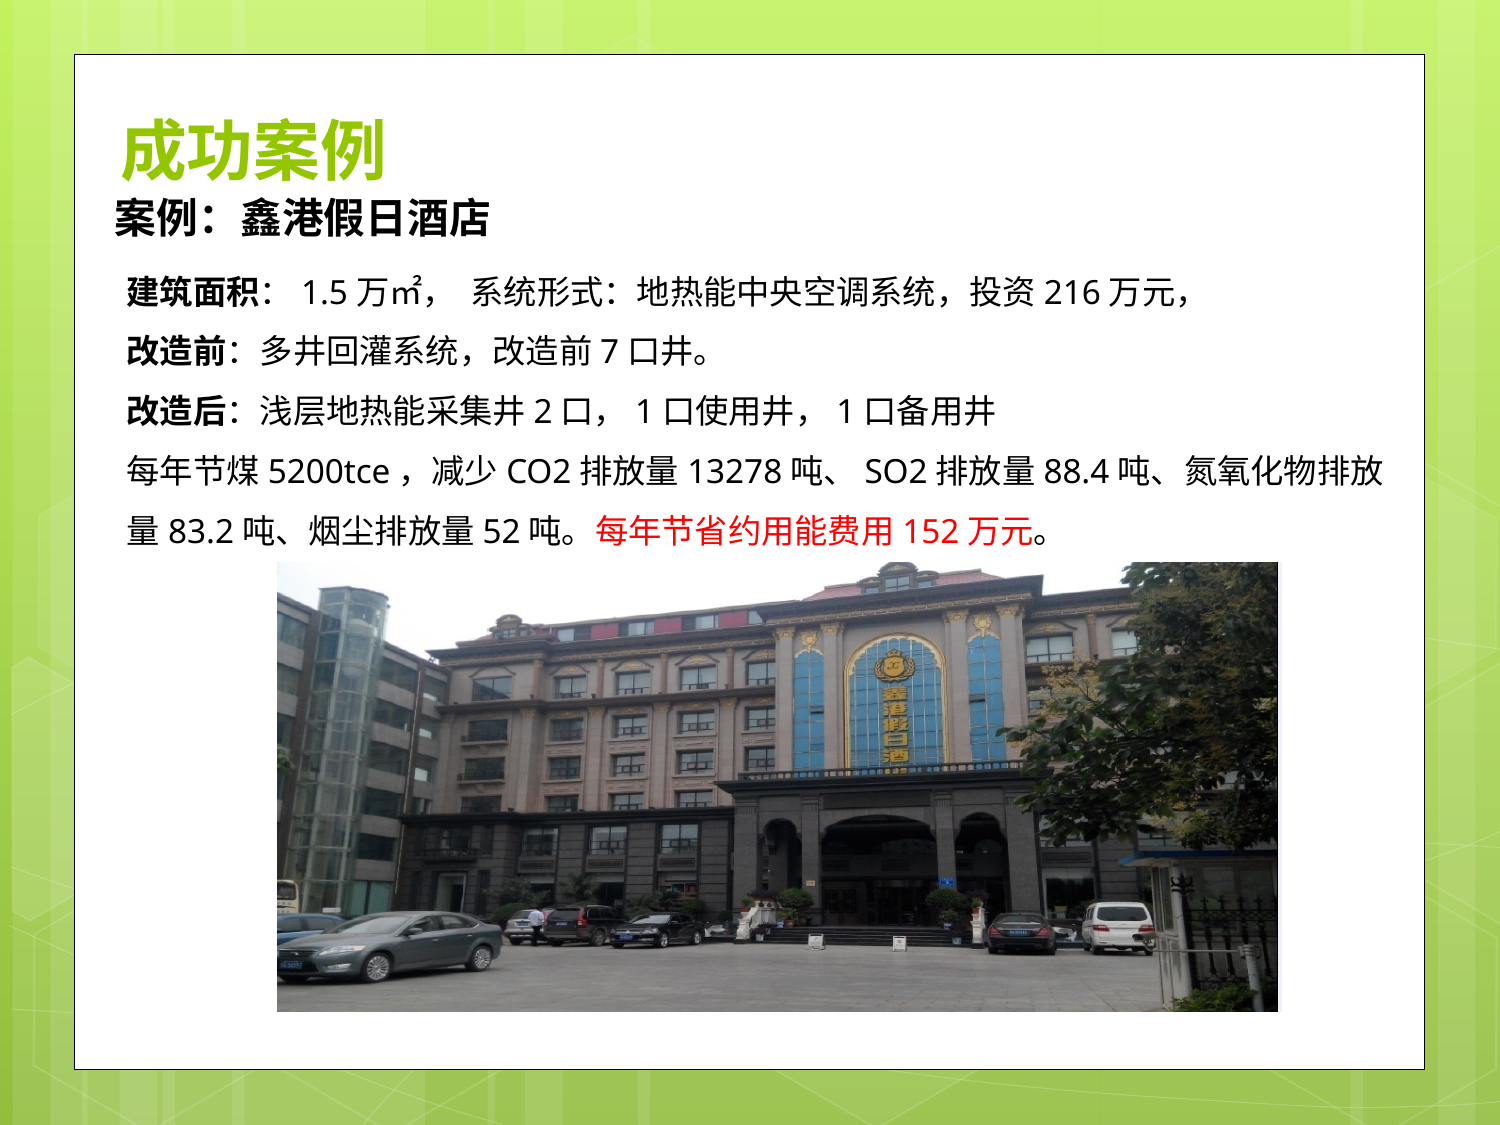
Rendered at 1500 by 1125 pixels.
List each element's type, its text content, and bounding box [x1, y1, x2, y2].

title 成功案例 [58, 58, 1484, 197]
text_box 案例：鑫港假日酒店 [100, 184, 1341, 421]
picture [277, 562, 1282, 1012]
text_box 建筑面积：1.5万㎡， 系统形式：地热能中央空调系统，投资216万元， 改造前：多井回灌系统，改造前7口井。 改造后：浅层地热能采集井2口，1口使用井，1口备用井 每年节煤5200tce，减少CO2排放量13278吨、SO2排放量88.4吨、氮氧化物排放量83.2吨、烟尘排放量52吨。每年节省约用能费用152万元。 [112, 243, 1400, 492]
